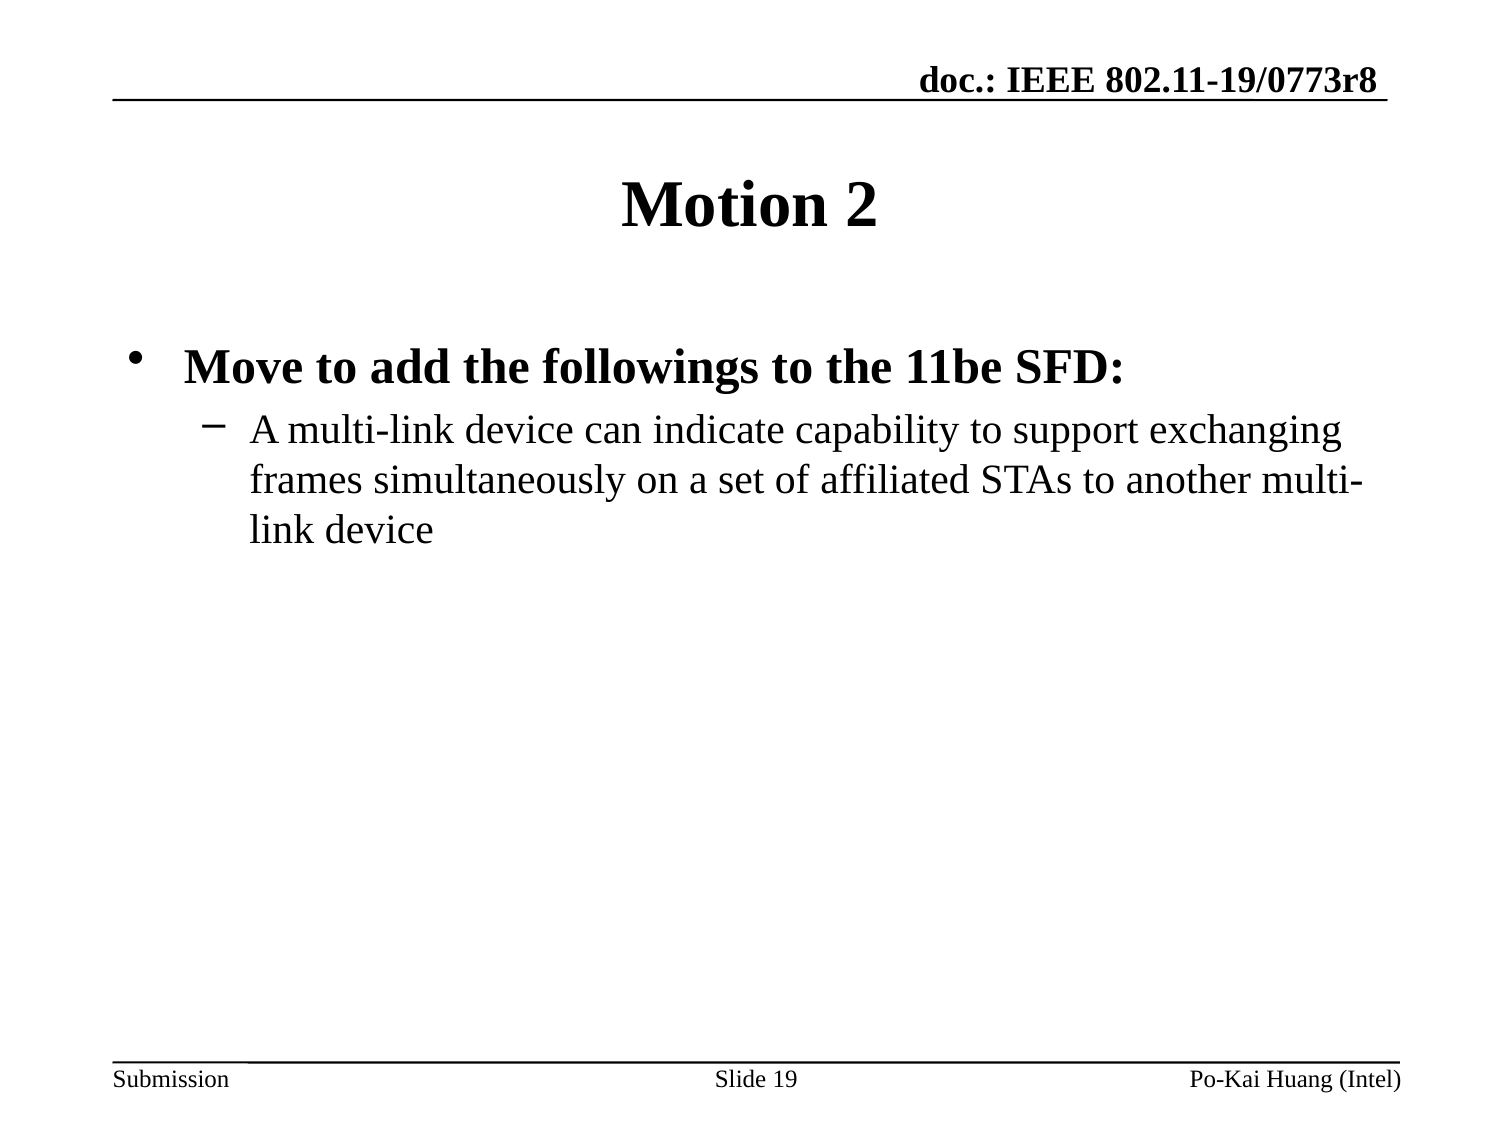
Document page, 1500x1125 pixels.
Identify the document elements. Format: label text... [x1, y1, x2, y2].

slide_number Slide 19 [712, 1061, 800, 1093]
title Motion 2 [112, 112, 1388, 288]
footer Po-Kai Huang (Intel) [1186, 1061, 1402, 1093]
list Move to add the followings to the 11be SFD: A multi-link device can indicate capability to support exchanging frames simultaneously on a set of affiliated STAs to another multi-link device [112, 326, 1388, 1002]
